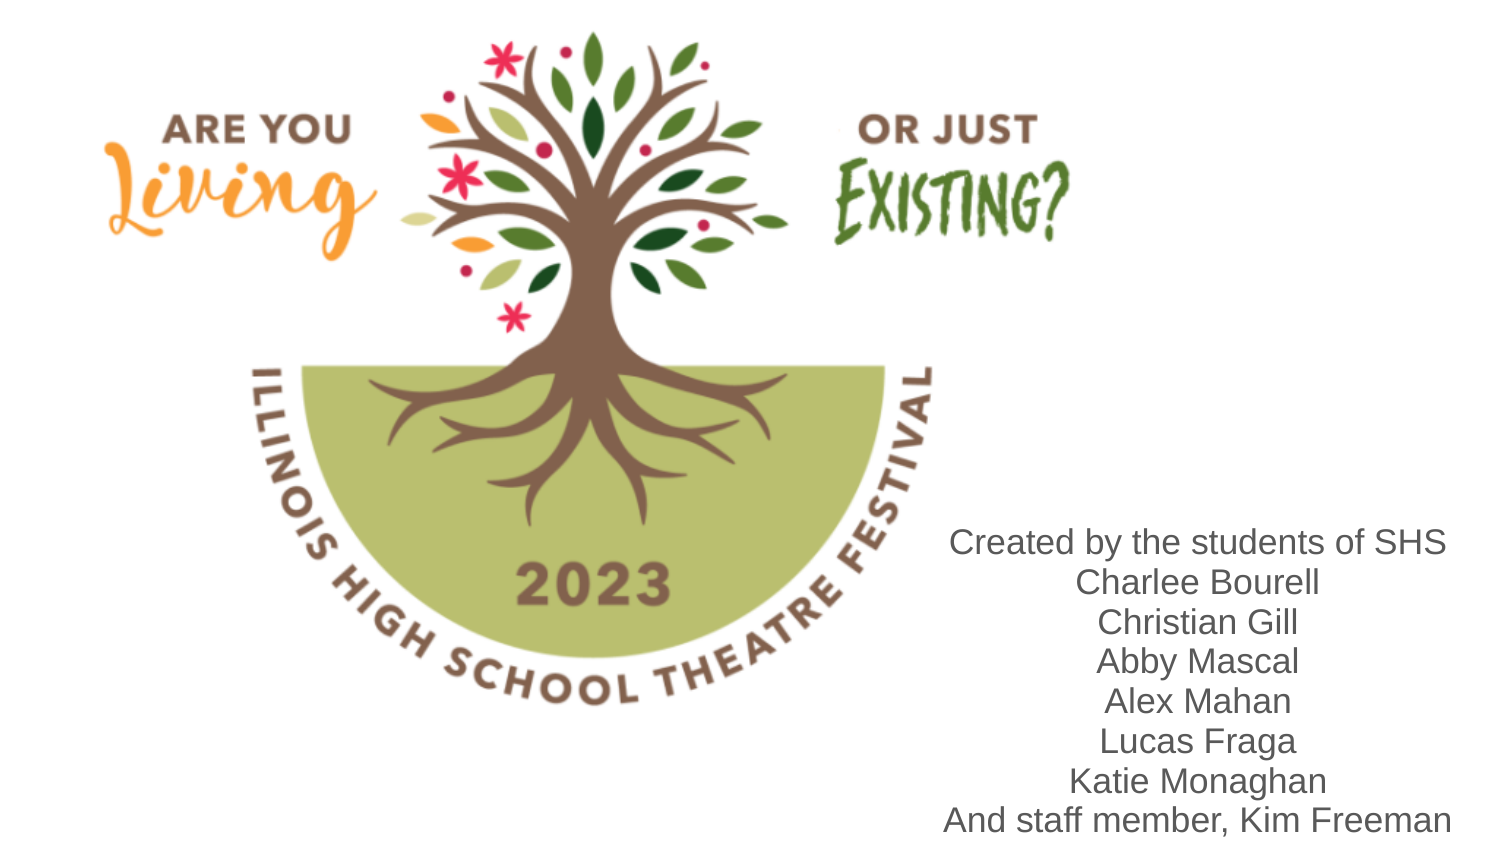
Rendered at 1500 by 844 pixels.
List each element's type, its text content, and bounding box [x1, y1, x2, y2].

picture [10, 0, 1181, 732]
subtitle Created by the students of SHS Charlee Bourell Christian Gill Abby Mascal Alex Mahan Lucas Fraga Katie Monaghan And staff member, Kim Freeman [817, 507, 1500, 844]
